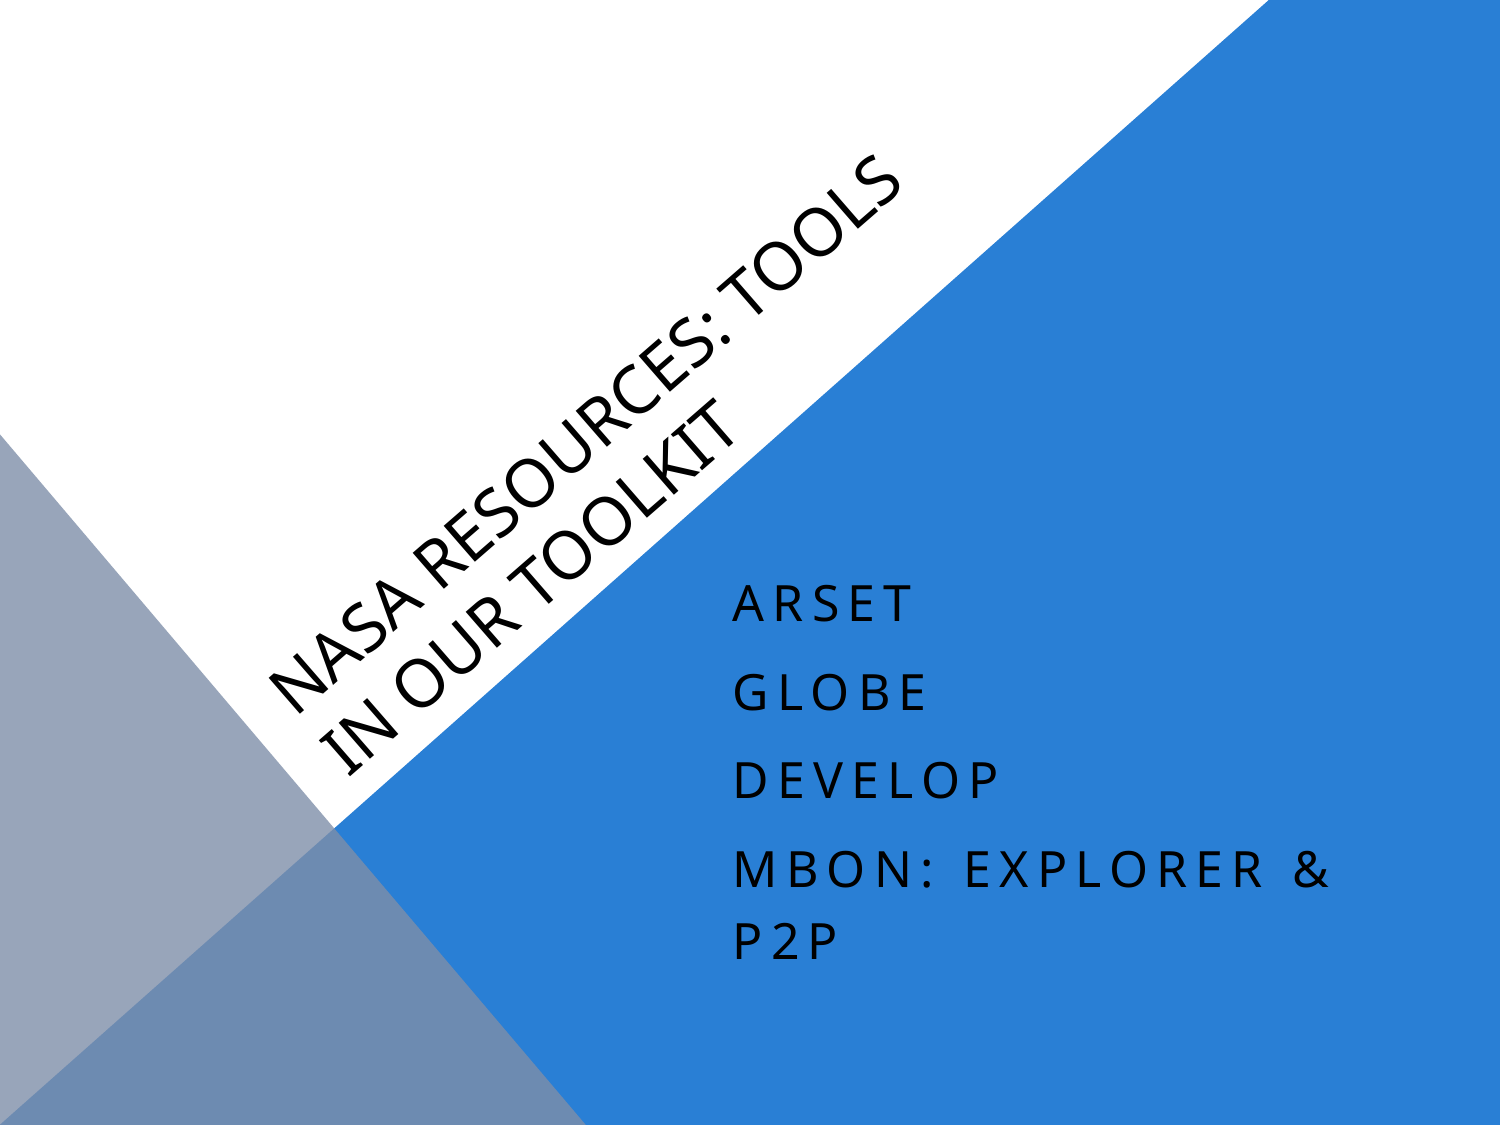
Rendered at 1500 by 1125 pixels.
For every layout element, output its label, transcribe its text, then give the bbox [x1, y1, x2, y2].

text_box Arset globe Develop MBON: explorer & P2P [717, 552, 1438, 934]
title NASA resources: tools in our toolkit [216, 42, 1047, 800]
